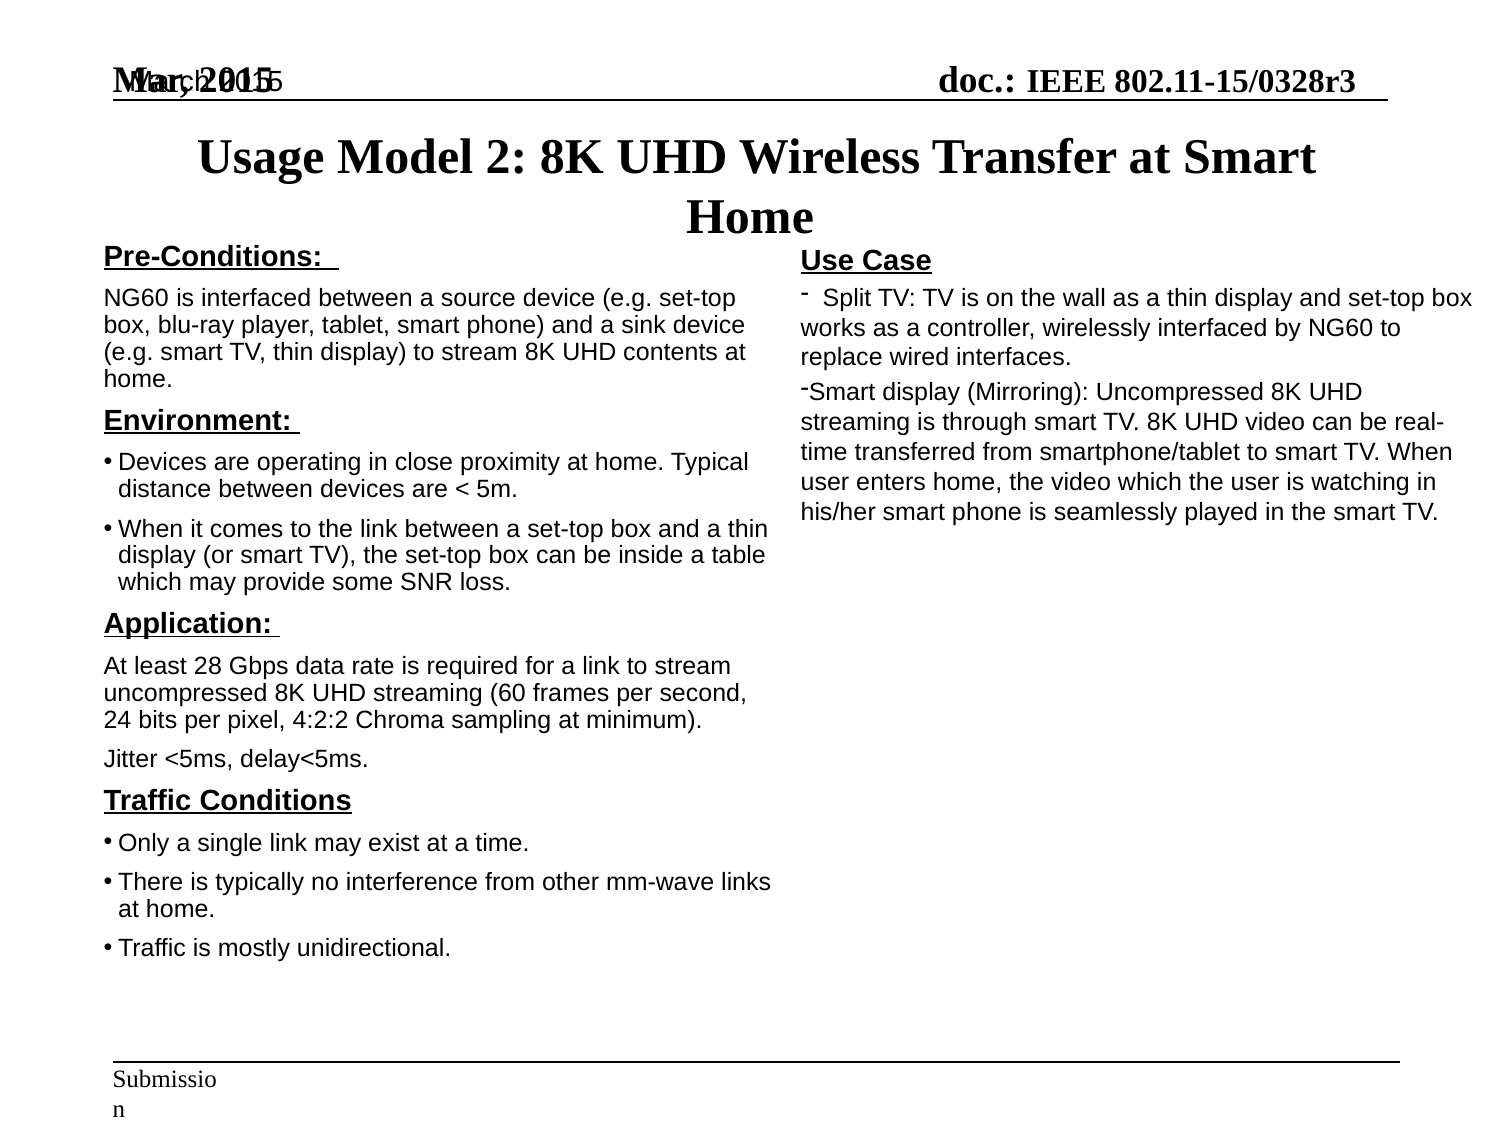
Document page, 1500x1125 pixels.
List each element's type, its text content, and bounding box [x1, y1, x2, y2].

text_box Pre-Conditions: NG60 is interfaced between a source device (e.g. set-top box, blu-ray player, tablet, smart phone) and a sink device (e.g. smart TV, thin display) to stream 8K UHD contents at home. Environment: Devices are operating in close proximity at home. Typical distance between devices are < 5m. When it comes to the link between a set-top box and a thin display (or smart TV), the set-top box can be inside a table which may provide some SNR loss. Application: At least 28 Gbps data rate is required for a link to stream uncompressed 8K UHD streaming (60 frames per second, 24 bits per pixel, 4:2:2 Chroma sampling at minimum). Jitter <5ms, delay<5ms. Traffic Conditions Only a single link may exist at a time. There is typically no interference from other mm-wave links at home. Traffic is mostly unidirectional. [88, 233, 785, 1061]
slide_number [114, 54, 493, 100]
text_box Use Case Split TV: TV is on the wall as a thin display and set-top box works as a controller, wirelessly interfaced by NG60 to replace wired interfaces. Smart display (Mirroring): Uncompressed 8K UHD streaming is through smart TV. 8K UHD video can be real-time transferred from smartphone/tablet to smart TV. When user enters home, the video which the user is watching in his/her smart phone is seamlessly played in the smart TV. [785, 233, 1495, 1061]
title Usage Model 2: 8K UHD Wireless Transfer at Smart Home [112, 112, 1388, 233]
